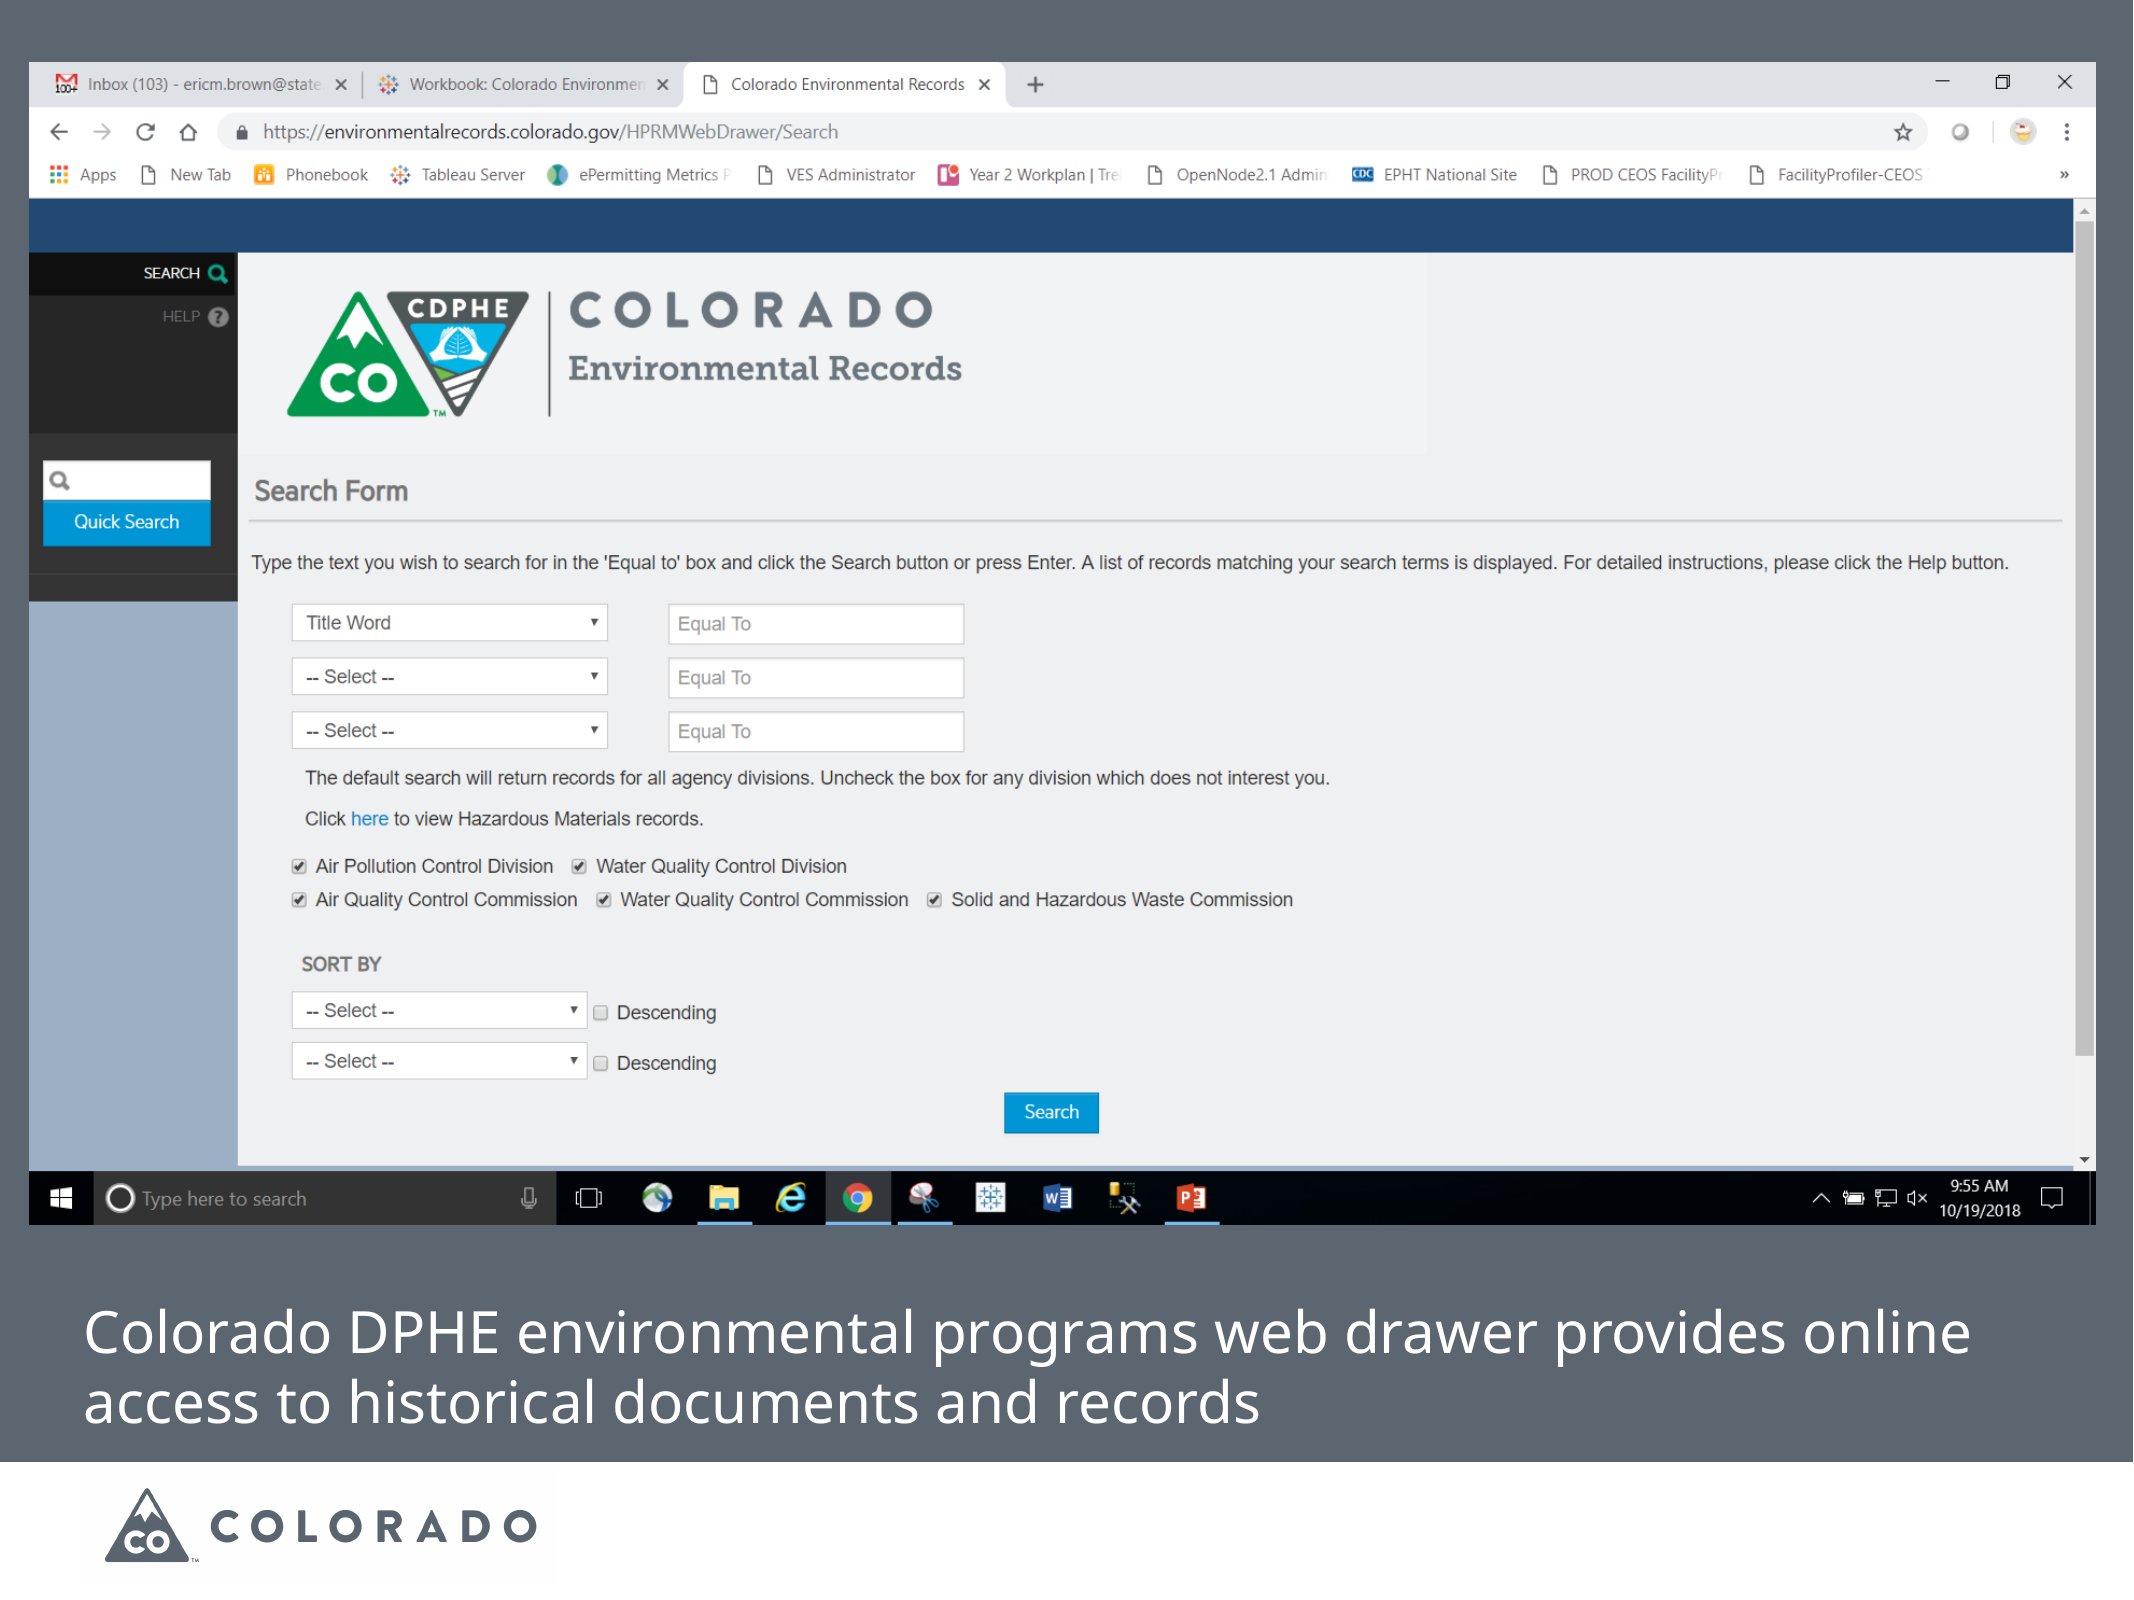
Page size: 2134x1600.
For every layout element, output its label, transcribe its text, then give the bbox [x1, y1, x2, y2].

text_box Colorado DPHE environmental programs web drawer provides online access to historical documents and records [68, 1287, 2057, 1443]
picture [82, 1465, 559, 1585]
picture [28, 62, 2097, 1226]
